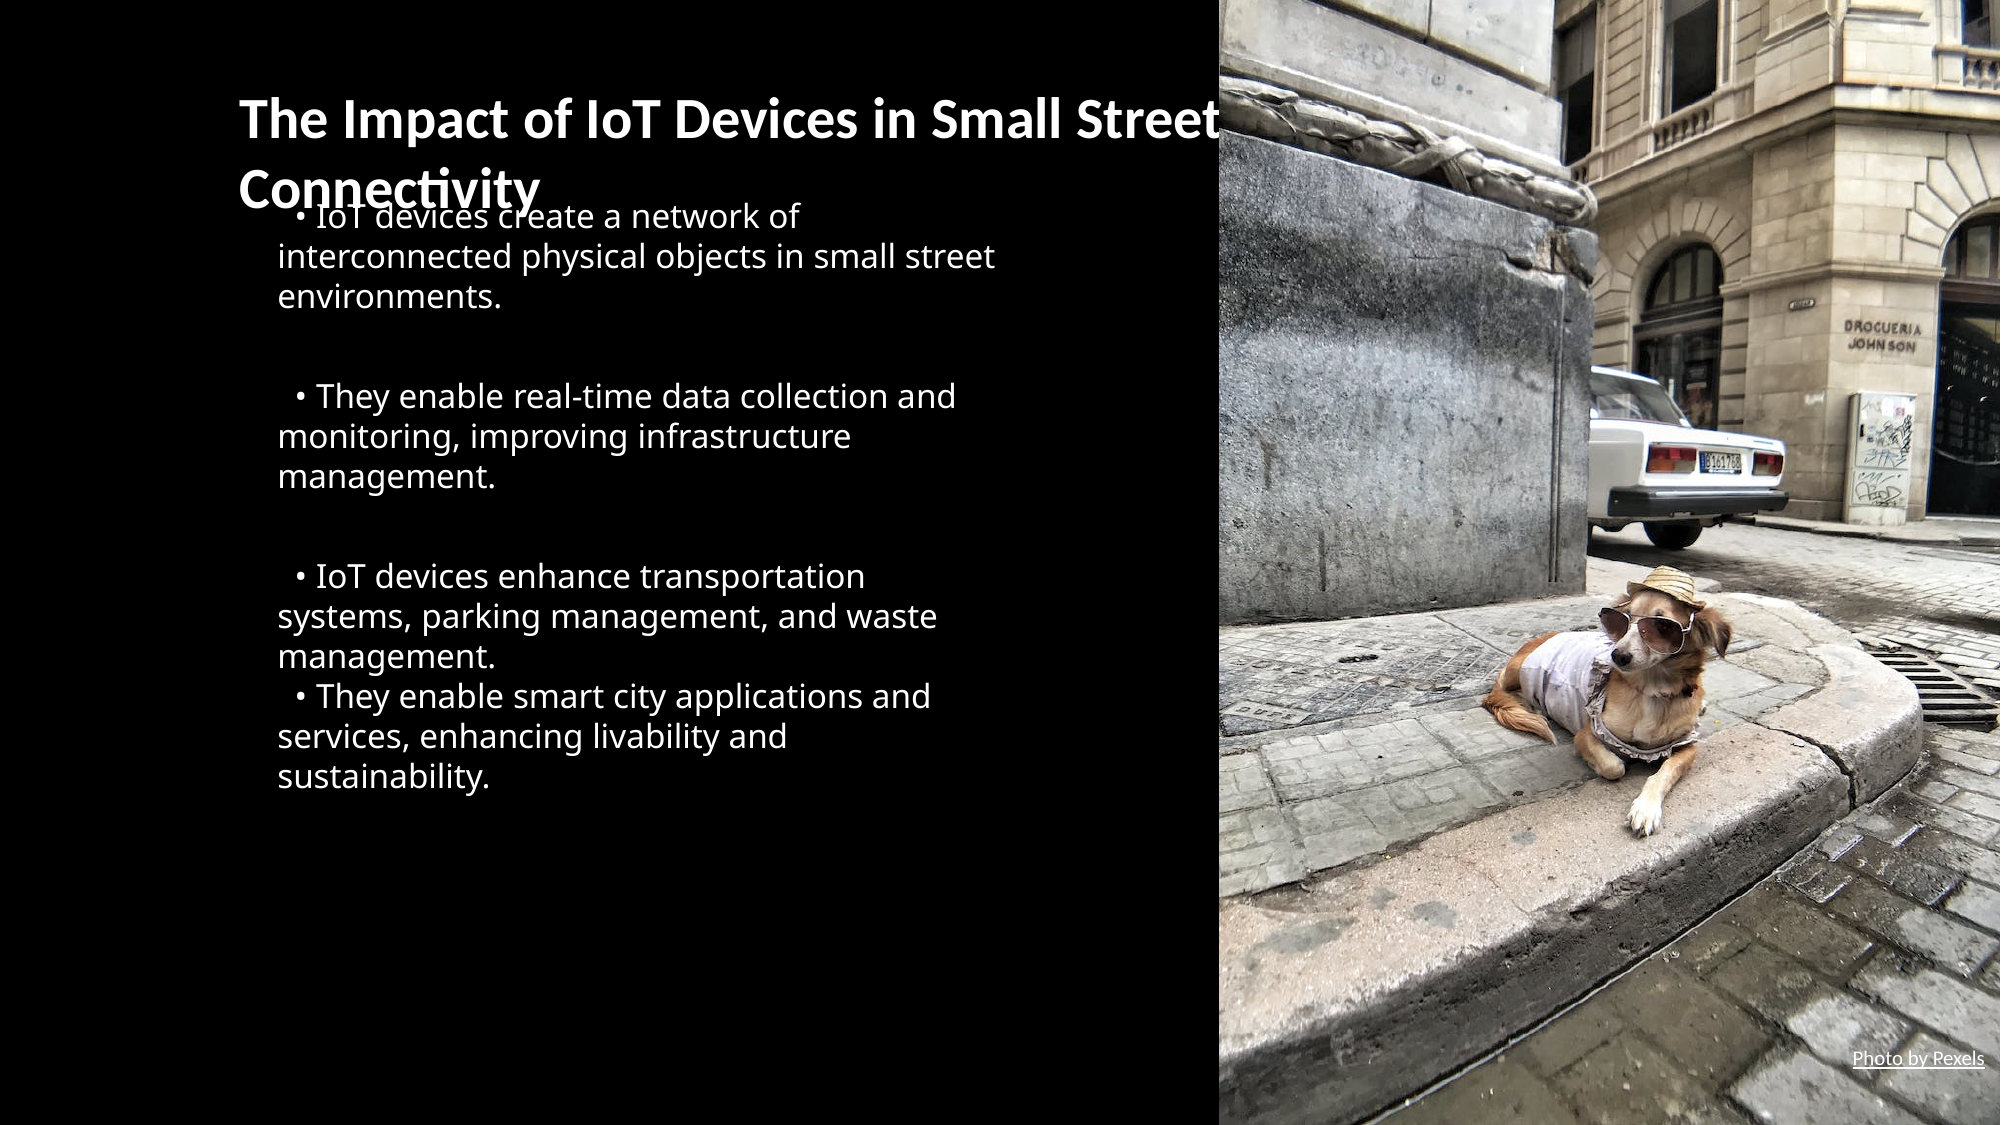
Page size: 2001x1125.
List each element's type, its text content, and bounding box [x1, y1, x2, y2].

text_box • IoT devices enhance transportation systems, parking management, and waste management. [262, 577, 1013, 653]
text_box • They enable smart city applications and services, enhancing livability and sustainability. [262, 697, 1013, 773]
text_box • They enable real-time data collection and monitoring, improving infrastructure management. [262, 397, 1013, 473]
text_box • IoT devices create a network of interconnected physical objects in small street environments. [262, 217, 1013, 293]
picture [1219, 0, 2000, 1125]
text_box The Impact of IoT Devices in Small Street Connectivity [225, 112, 1219, 188]
